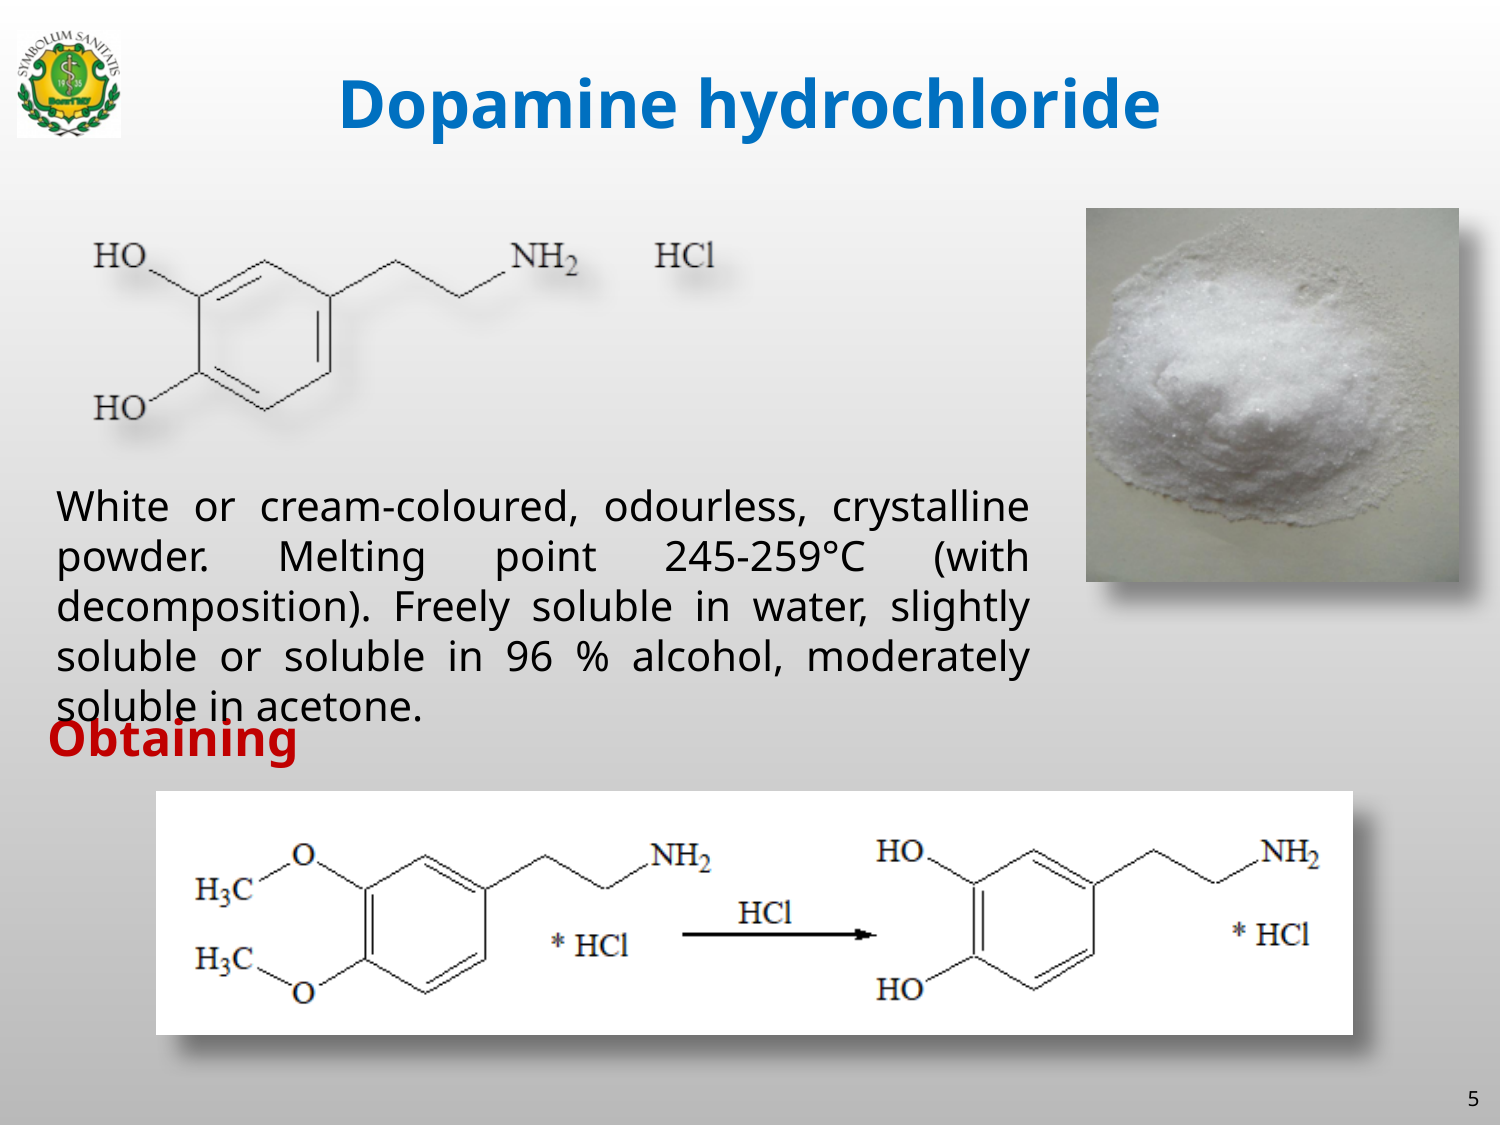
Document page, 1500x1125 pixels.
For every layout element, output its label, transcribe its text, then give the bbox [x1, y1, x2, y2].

slide_number 5 [1400, 1069, 1495, 1125]
picture [17, 30, 121, 139]
text_box Dopamine hydrochloride [159, 54, 1341, 150]
picture [88, 231, 727, 441]
text_box White or cream-coloured, odourless, crystalline powder. Melting point 245-259°C (with decomposition). Freely soluble in water, slightly soluble or soluble in 96 % alcohol, moderately soluble in acetone. [41, 471, 1046, 737]
picture [156, 791, 1353, 1036]
picture [1086, 208, 1459, 583]
text_box Obtaining [33, 699, 314, 775]
